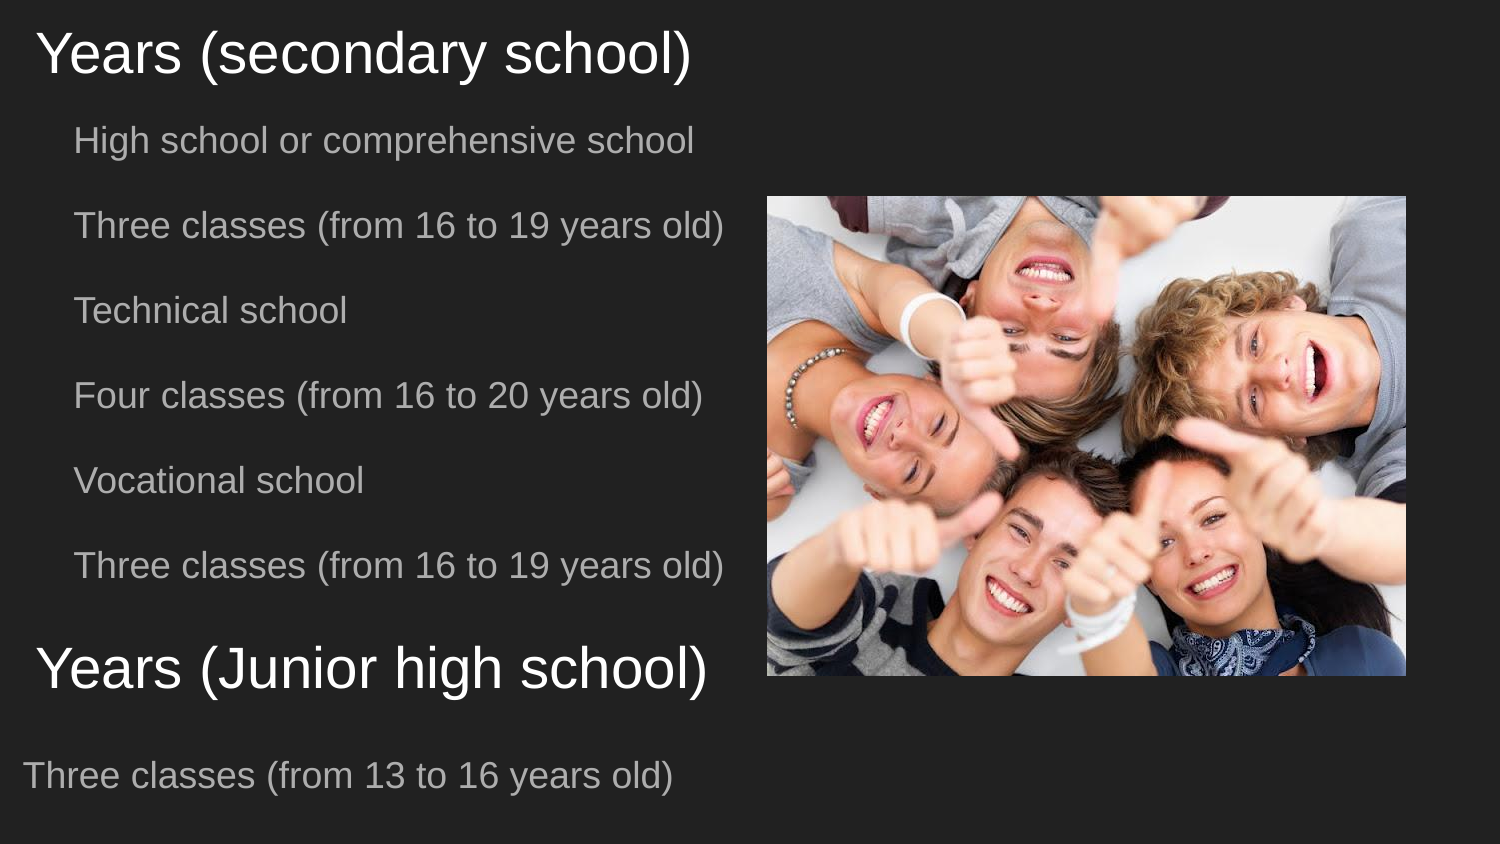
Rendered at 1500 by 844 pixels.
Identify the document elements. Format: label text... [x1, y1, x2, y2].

list Three classes (from 13 to 16 years old) [7, 728, 1406, 815]
picture [767, 196, 1406, 676]
title Years (Junior high school) [20, 615, 1419, 710]
title Years (secondary school) [20, 0, 1419, 93]
list High school or comprehensive school Three classes (from 16 to 19 years old) Technical school Four classes (from 16 to 20 years old) Vocational school Three classes (from 16 to 19 years old) [20, 93, 1419, 596]
